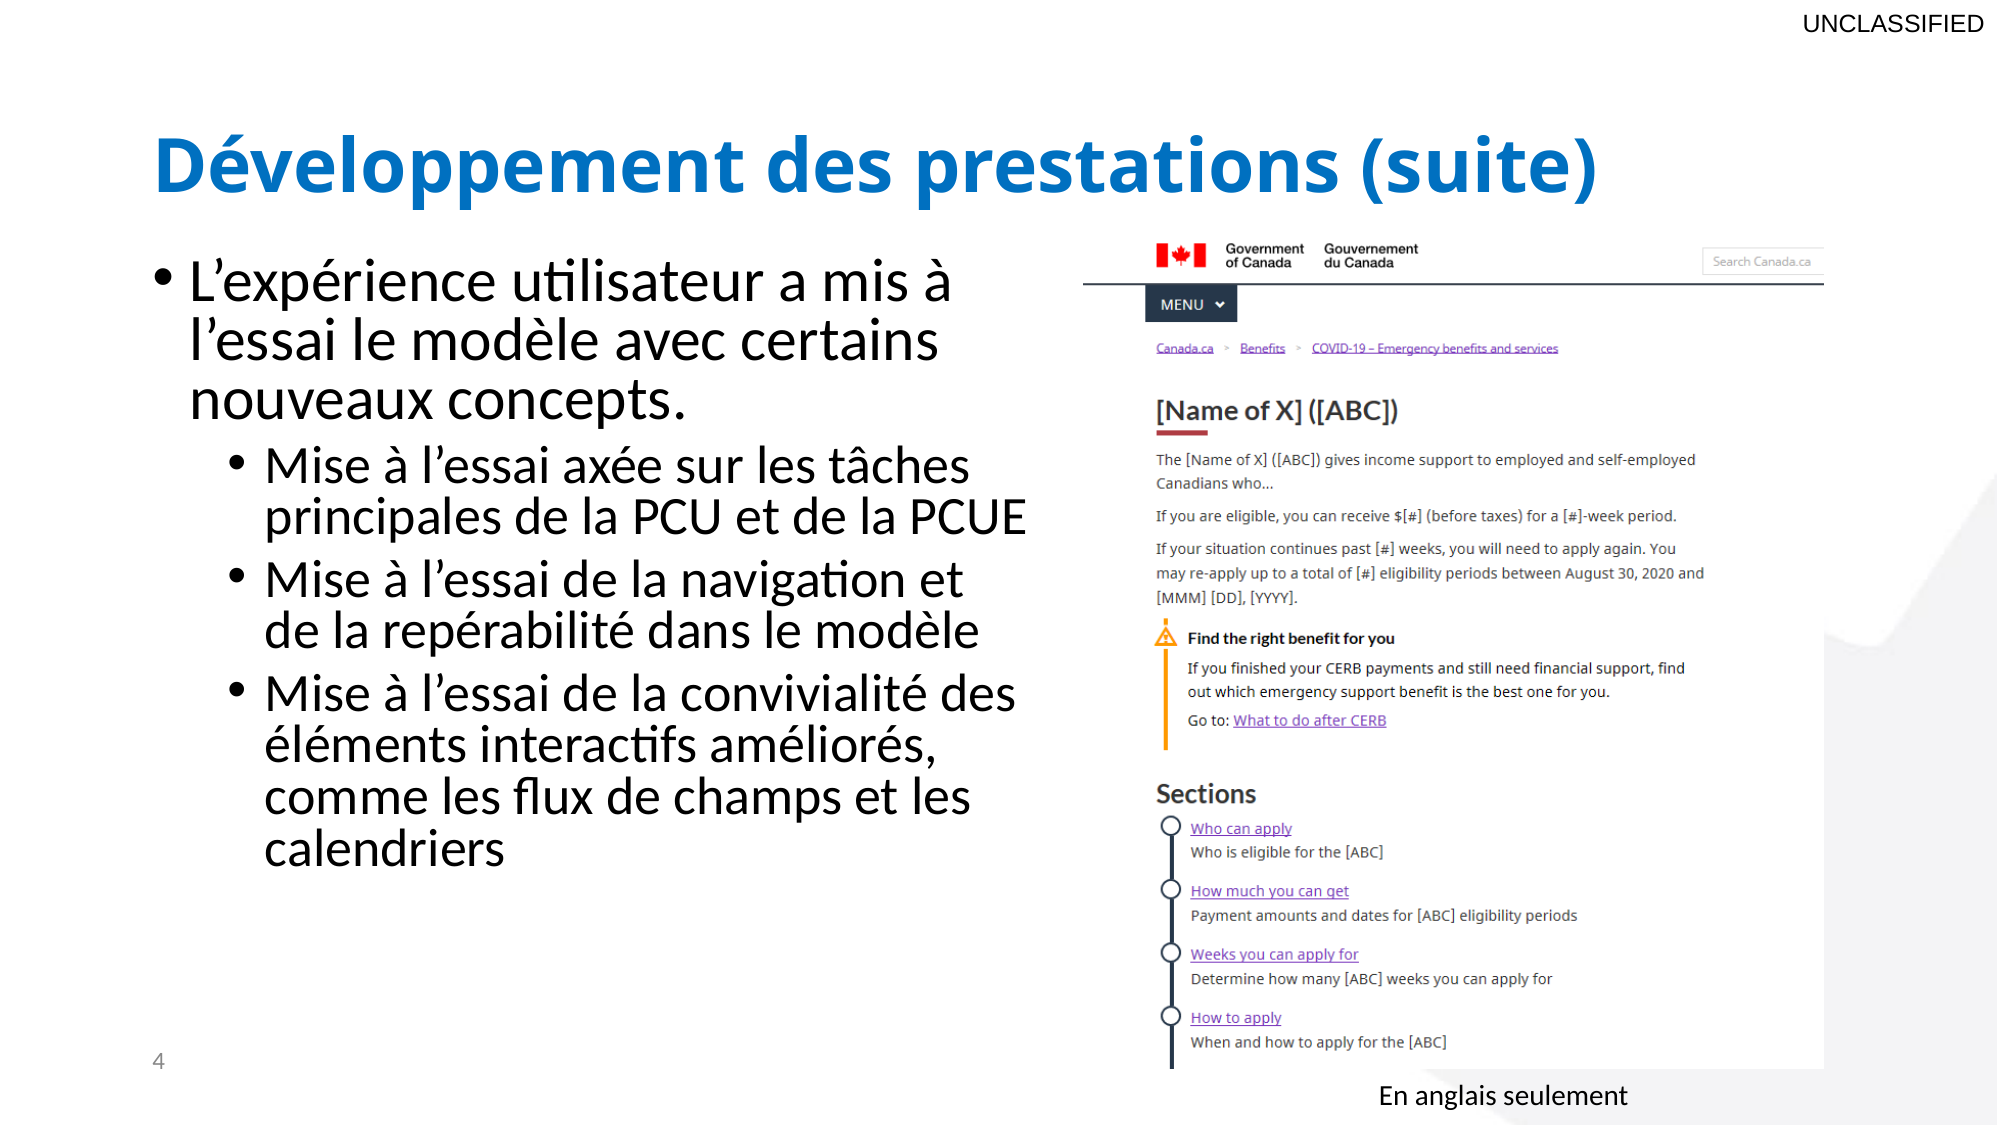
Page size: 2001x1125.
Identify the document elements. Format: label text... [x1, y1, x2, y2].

text_box En anglais seulement [1363, 1068, 2000, 1120]
title Développement des prestations (suite) [137, 59, 1863, 278]
list L’expérience utilisateur a mis à l’essai le modèle avec certains nouveaux concepts. Mise à l’essai axée sur les tâches principales de la PCU et de la PCUE Mise à l’essai de la navigation et de la repérabilité dans le modèle Mise à l’essai de la convivialité des éléments interactifs améliorés, comme les flux de champs et les calendriers [137, 246, 1044, 970]
slide_number 4 [137, 1029, 588, 1090]
picture [1082, 225, 1997, 1125]
